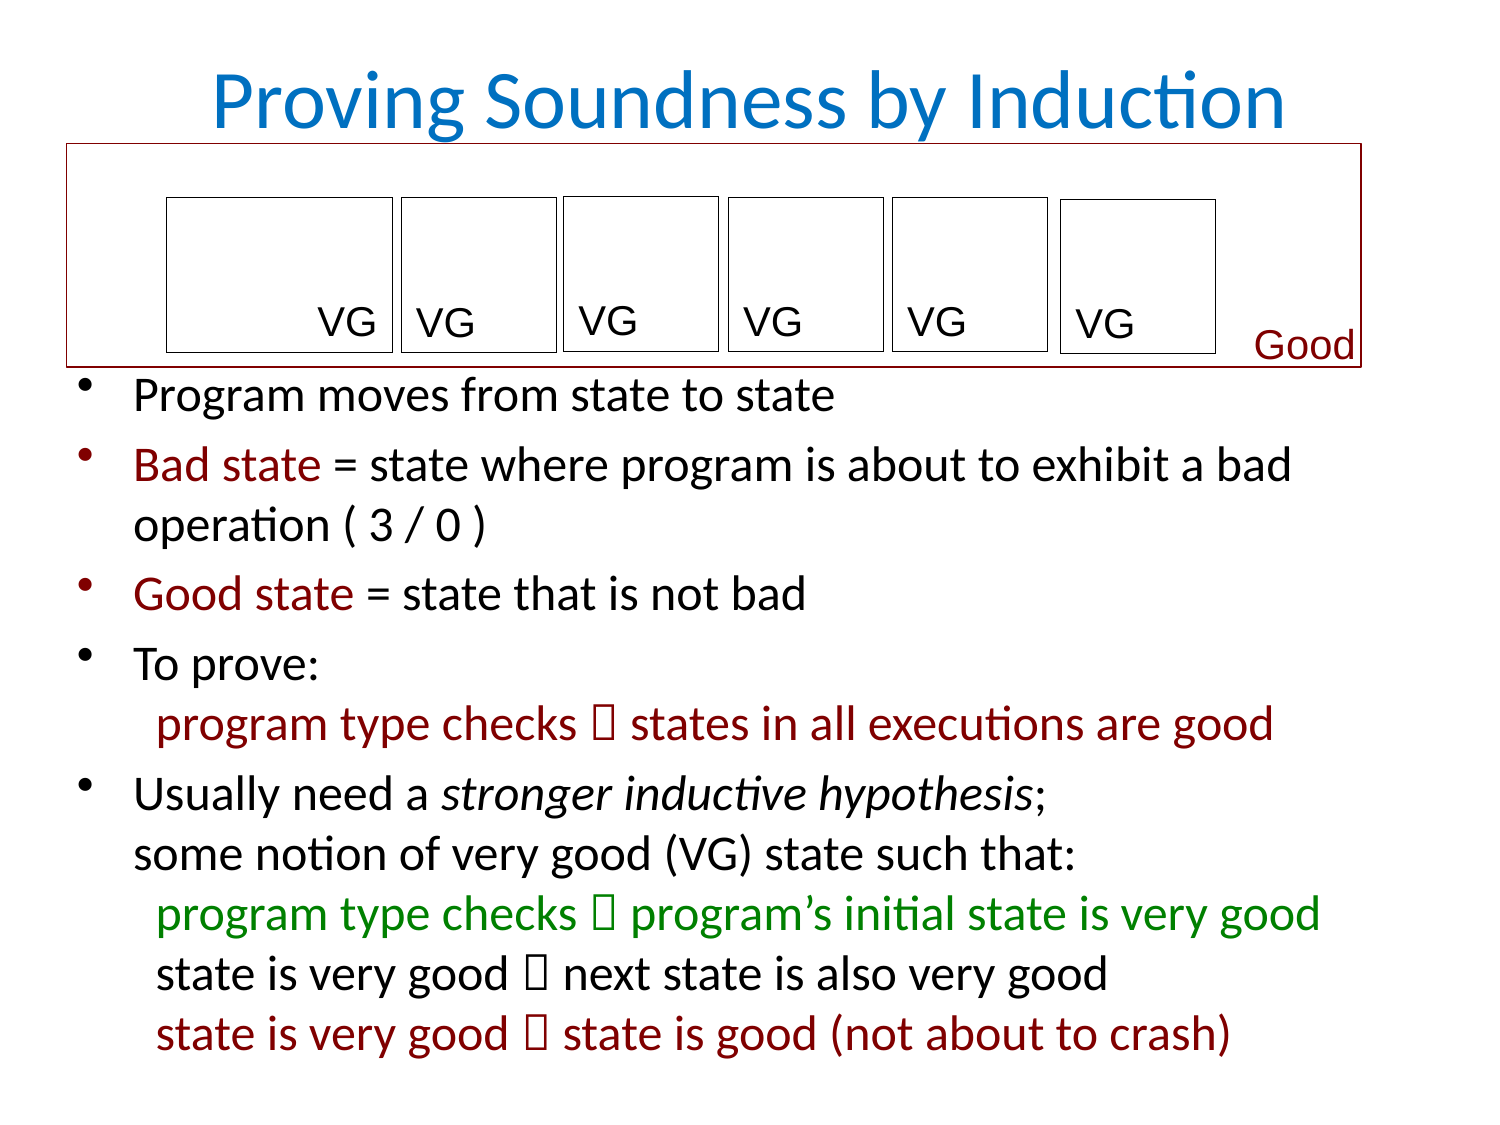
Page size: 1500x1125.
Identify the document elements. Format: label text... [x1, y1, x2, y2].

list Program moves from state to state Bad state = state where program is about to exhibit a bad operation ( 3 / 0 ) Good state = state that is not bad To prove: program type checks  states in all executions are good Usually need a stronger inductive hypothesis; some notion of very good (VG) state such that: program type checks  program’s initial state is very good state is very good  next state is also very good state is very good  state is good (not about to crash) [61, 353, 1413, 1089]
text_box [704, 174, 851, 348]
text_box Good [1238, 310, 1384, 376]
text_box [1013, 173, 1160, 348]
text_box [162, 173, 401, 348]
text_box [402, 173, 544, 348]
title Proving Soundness by Induction [74, 25, 1426, 166]
text_box VG [1162, 199, 1216, 354]
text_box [551, 174, 699, 348]
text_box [858, 173, 1006, 348]
text_box [66, 143, 1361, 353]
